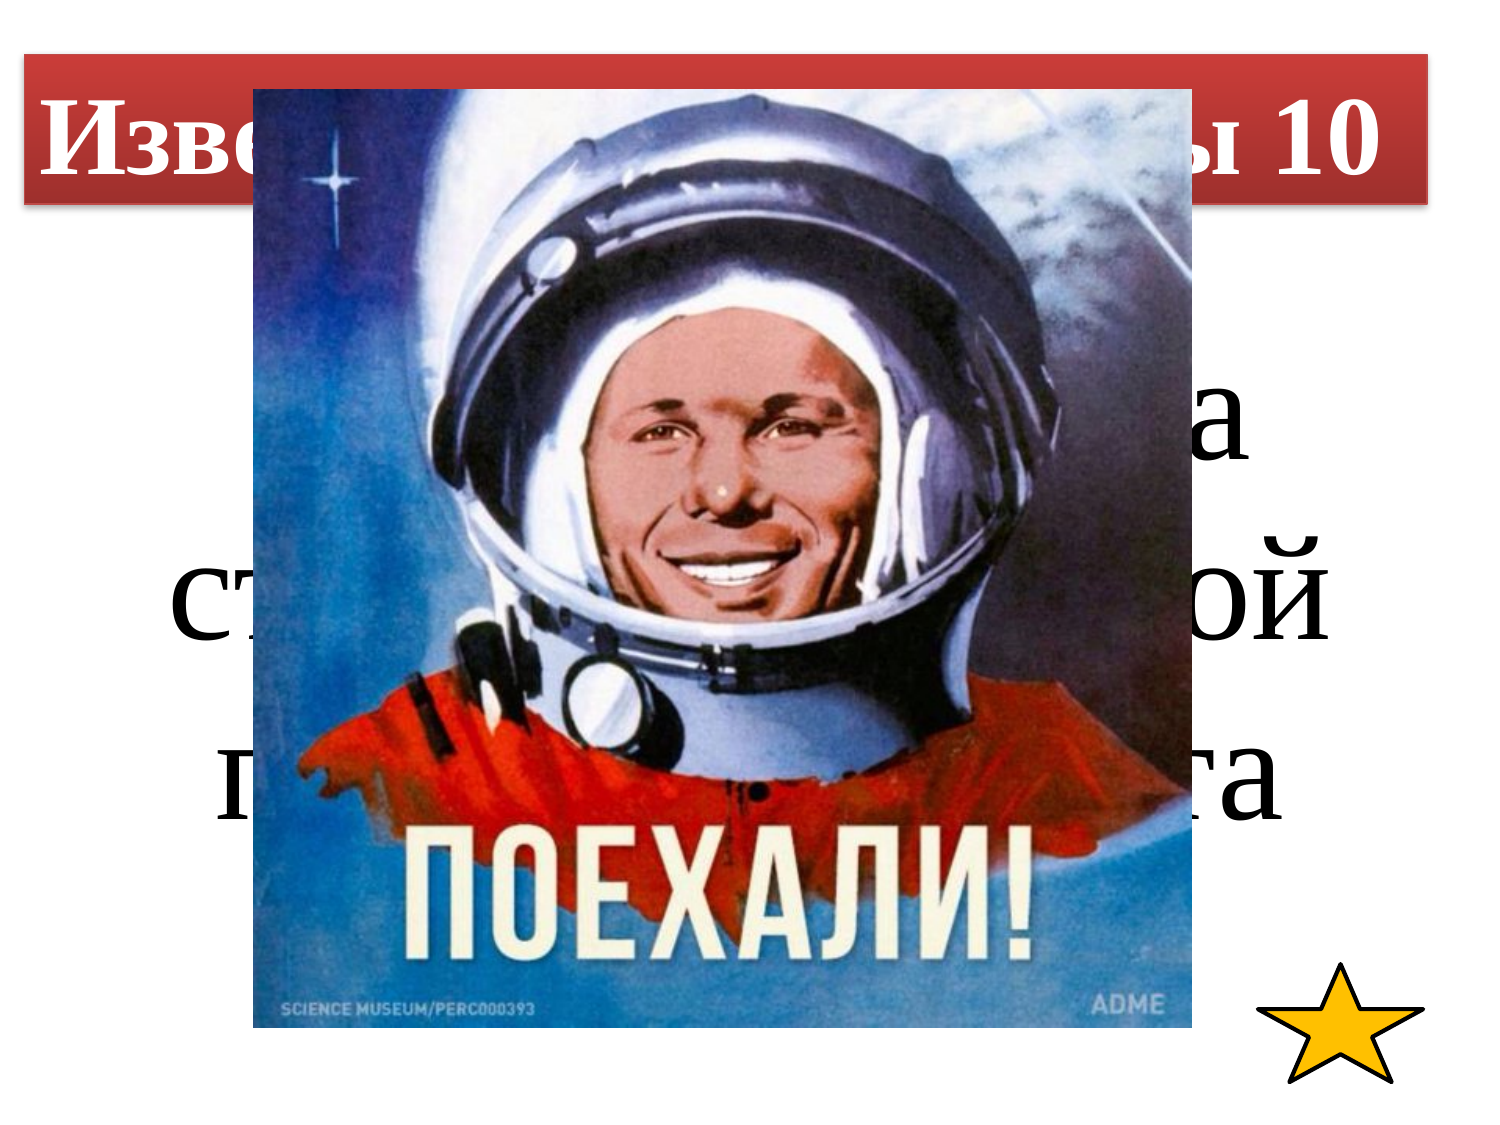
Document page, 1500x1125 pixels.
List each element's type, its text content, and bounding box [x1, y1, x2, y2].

text_box Известные космонавты 10 [24, 54, 1428, 205]
text_box [1255, 961, 1426, 1084]
picture [253, 89, 1192, 1028]
text_box Фраза Гагарина ставшая крылатой после его полёта [1197, 302, 1500, 858]
text_box Фраза Гагарина ставшая крылатой после его полёта [0, 302, 248, 858]
